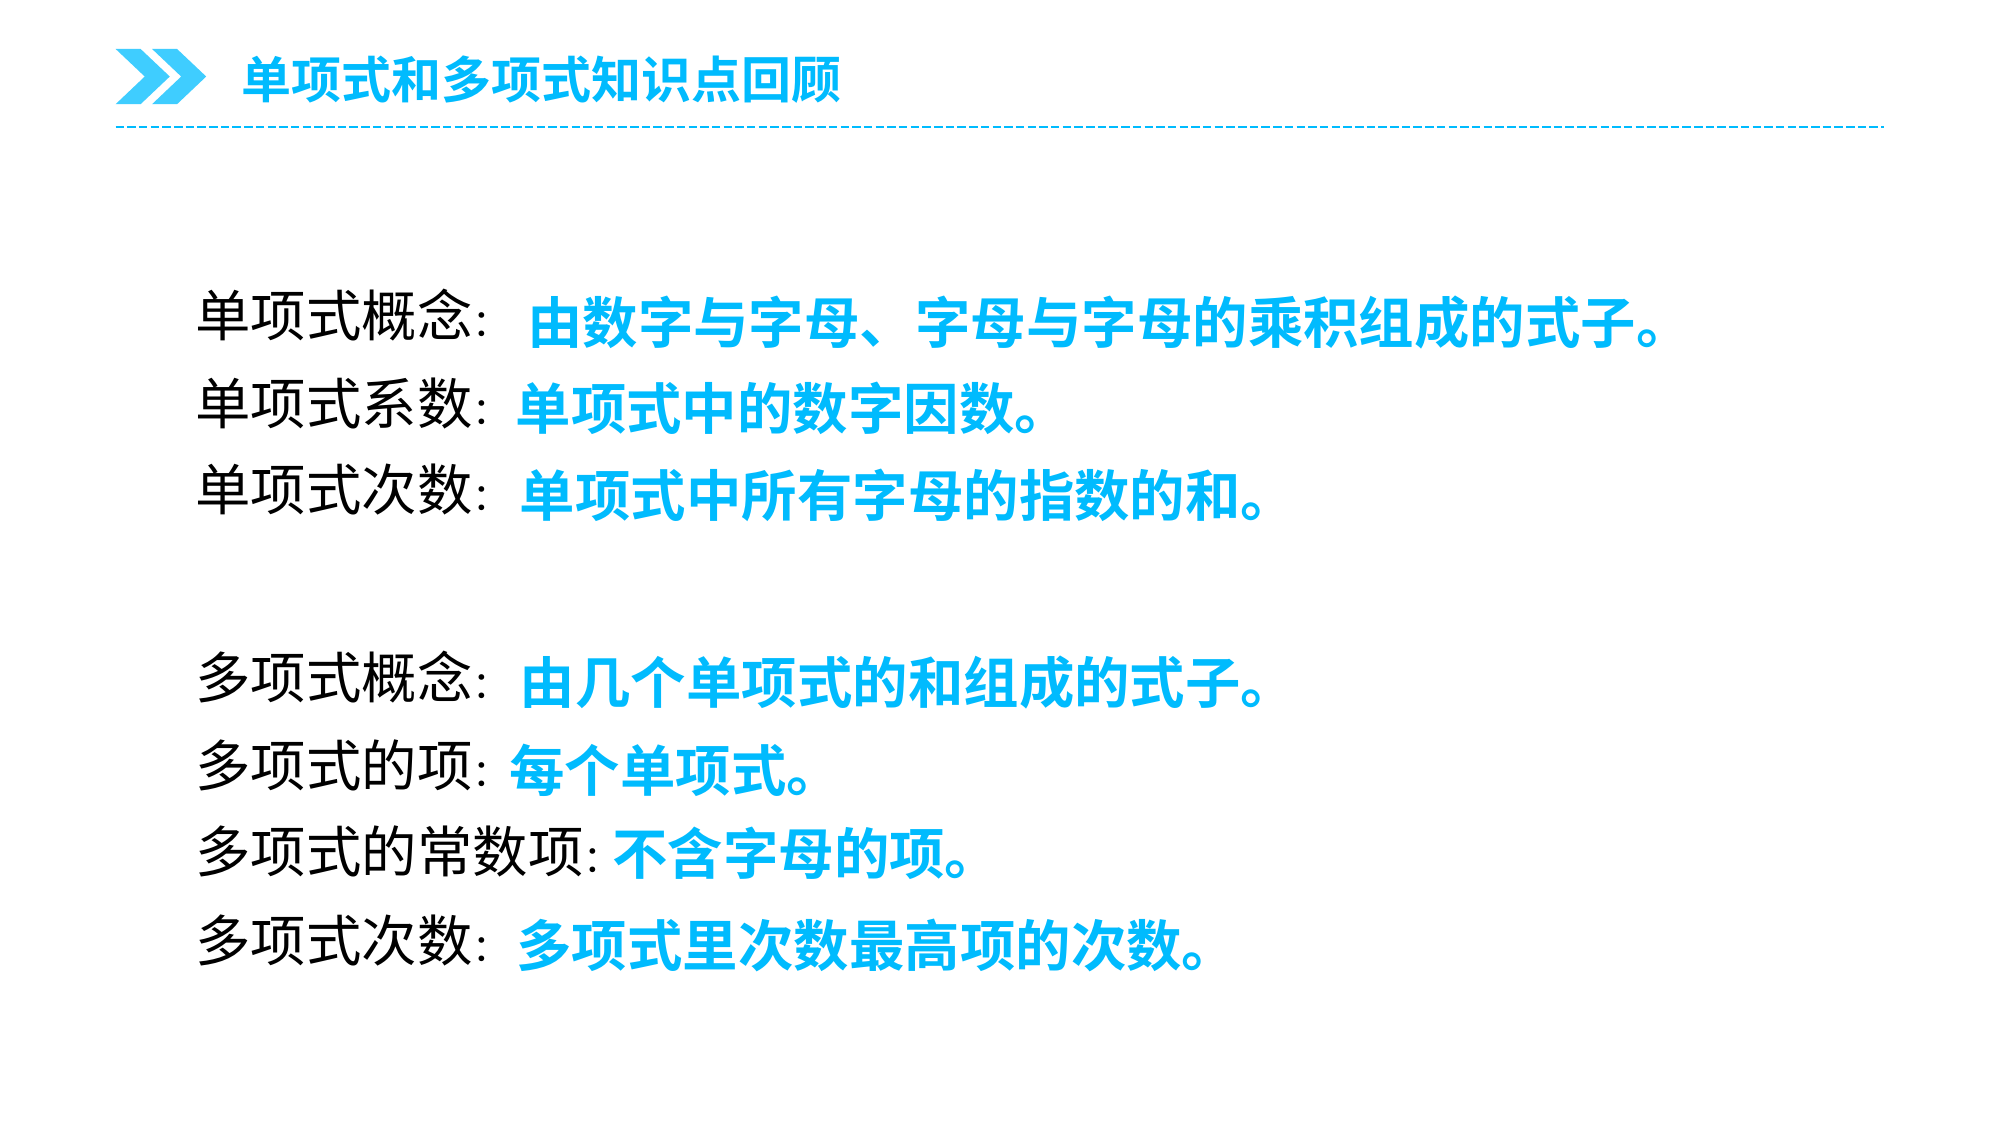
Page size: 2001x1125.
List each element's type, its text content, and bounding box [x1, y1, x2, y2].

text_box 多项式次数： [180, 898, 563, 980]
text_box 多项式的项： [180, 723, 563, 805]
text_box 多项式里次数最高项的次数。 [501, 903, 1253, 985]
text_box 由几个单项式的和组成的式子。 [505, 640, 1312, 722]
text_box 多项式的常数项： [180, 809, 627, 891]
text_box 单项式中的数字因数。 [500, 366, 1086, 449]
text_box 每个单项式。 [494, 728, 858, 810]
text_box 多项式概念： [180, 635, 563, 717]
text_box 单项式次数： [180, 447, 563, 529]
text_box 单项式中所有字母的指数的和。 [505, 454, 1312, 536]
text_box 由数字与字母、字母与字母的乘积组成的式子。 [512, 280, 1708, 362]
text_box 不含字母的项。 [597, 811, 1016, 893]
text_box 单项式系数： [180, 361, 563, 443]
text_box 单项式和多项式知识点回顾 [226, 40, 928, 116]
text_box 单项式概念： [180, 273, 563, 356]
